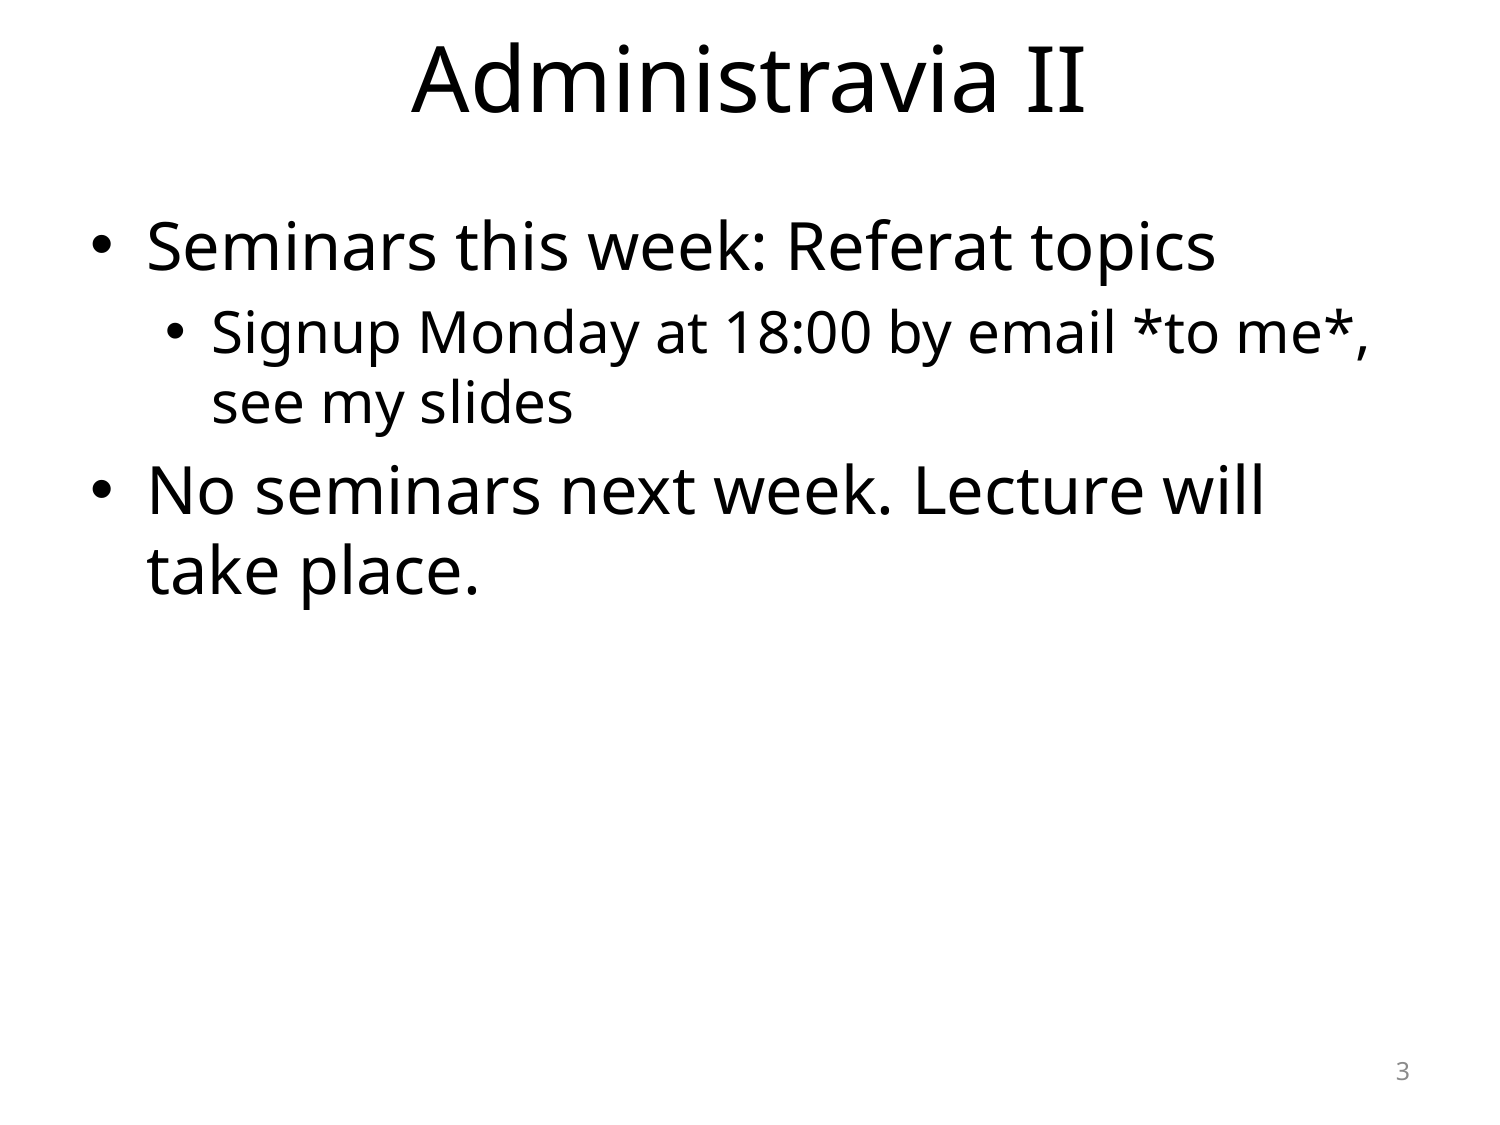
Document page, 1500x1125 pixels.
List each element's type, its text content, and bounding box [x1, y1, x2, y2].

slide_number 3 [1074, 1042, 1425, 1103]
title Administravia II [75, 0, 1425, 152]
list Seminars this week: Referat topics Signup Monday at 18:00 by email *to me*, see my slides No seminars next week. Lecture will take place. [75, 195, 1425, 1011]
